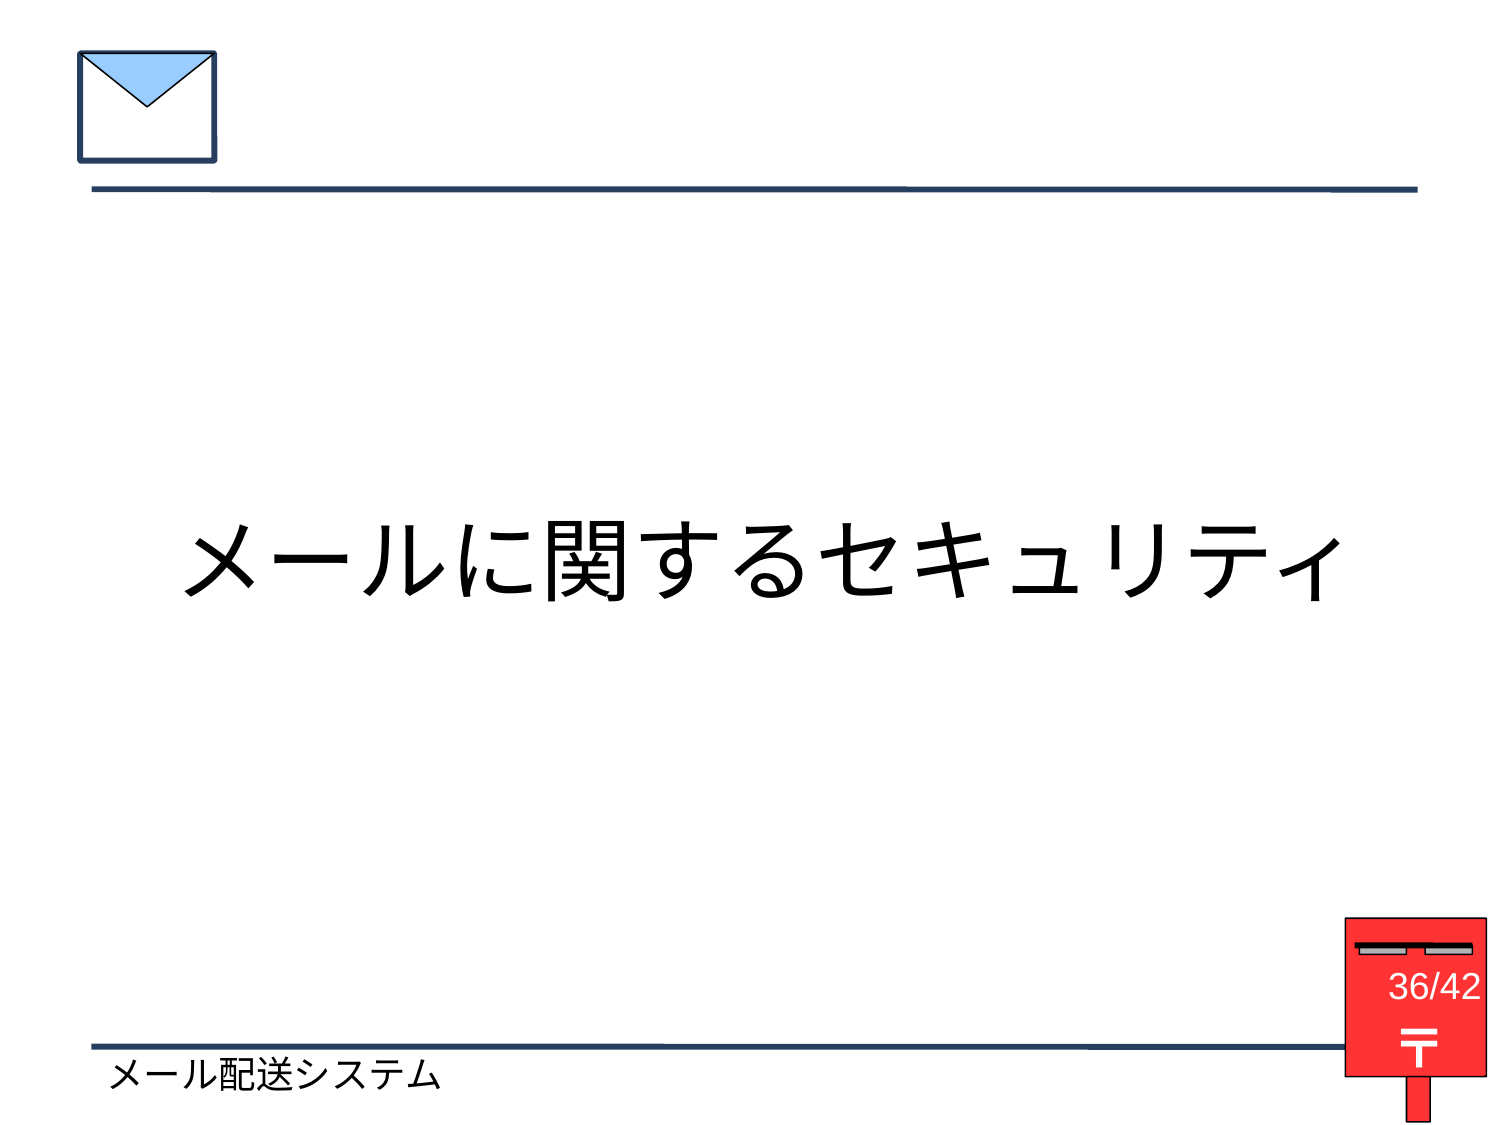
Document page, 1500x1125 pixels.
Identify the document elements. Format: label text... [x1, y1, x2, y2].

title メールに関するセキュリティ [159, 479, 1435, 655]
